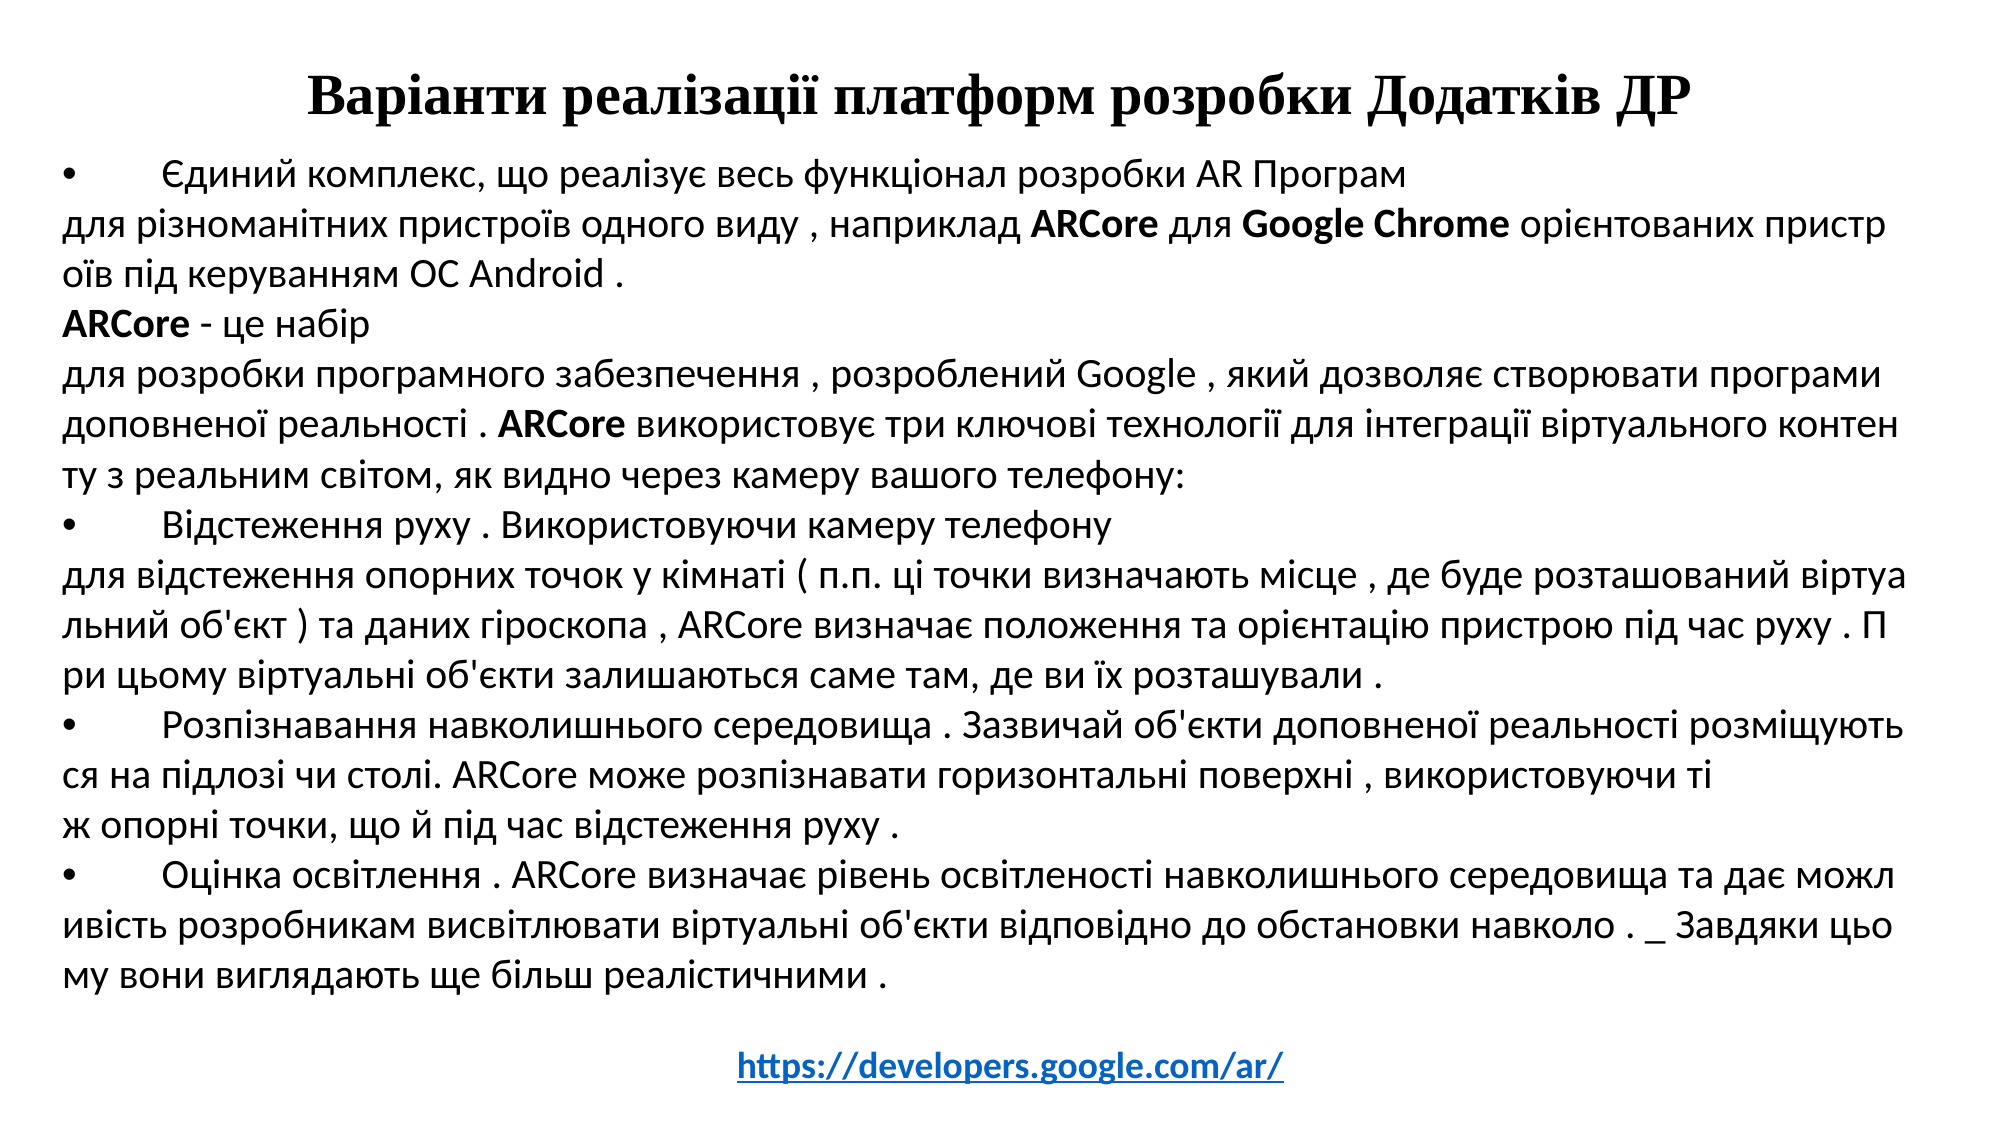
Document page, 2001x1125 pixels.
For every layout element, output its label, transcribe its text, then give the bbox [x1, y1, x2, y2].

text_box • Єдиний комплекс, що реалізує весь функціонал розробки AR Програм для різноманітних пристроїв одного виду , наприклад ARCore для Google Chrome орієнтованих пристроїв під керуванням ОС Android . ARCore - це набір для розробки програмного забезпечення , розроблений Google , який дозволяє створювати програми доповненої реальності . ARCore використовує три ключові технології для інтеграції віртуального контенту з реальним світом, як видно через камеру вашого телефону: • Відстеження руху . Використовуючи камеру телефону для відстеження опорних точок у кімнаті ( п.п. ці точки визначають місце , де буде розташований віртуальний об'єкт ) та даних гіроскопа , ARCore визначає положення та орієнтацію пристрою під час руху . При цьому віртуальні об'єкти залишаються саме там, де ви їх розташували . • Розпізнавання навколишнього середовища . Зазвичай об'єкти доповненої реальності розміщуються на підлозі чи столі. ARCore може розпізнавати горизонтальні поверхні , використовуючи ті ж опорні точки, що й під час відстеження руху . • Оцінка освітлення . ARCore визначає рівень освітленості навколишнього середовища та дає можливість розробникам висвітлювати віртуальні об'єкти відповідно до обстановки навколо . _ Завдяки цьому вони виглядають ще більш реалістичними . [47, 138, 1922, 1004]
text_box https://developers.google.com/ar/ [722, 1033, 2000, 1094]
text_box Варіанти реалізації платформ розробки Додатків ДР [93, 48, 1907, 134]
